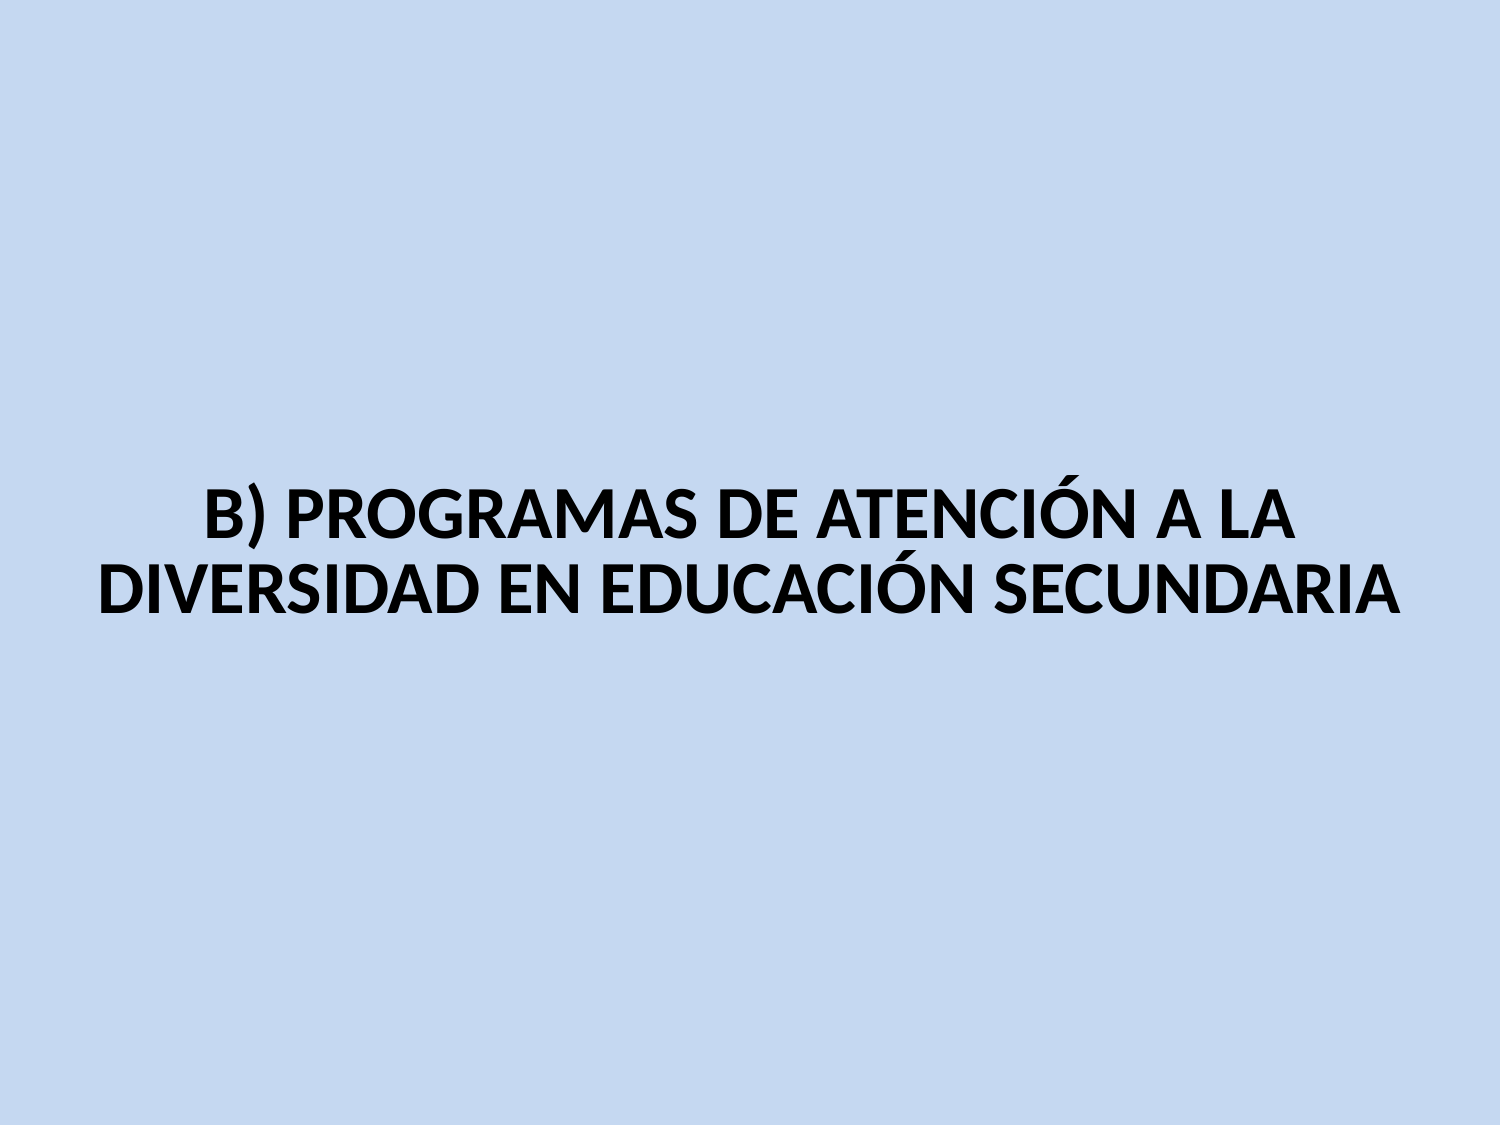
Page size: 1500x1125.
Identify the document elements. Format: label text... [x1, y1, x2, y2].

title B) PROGRAMAS DE ATENCIÓN A LA DIVERSIDAD EN EDUCACIÓN SECUNDARIA [75, 45, 1425, 1071]
